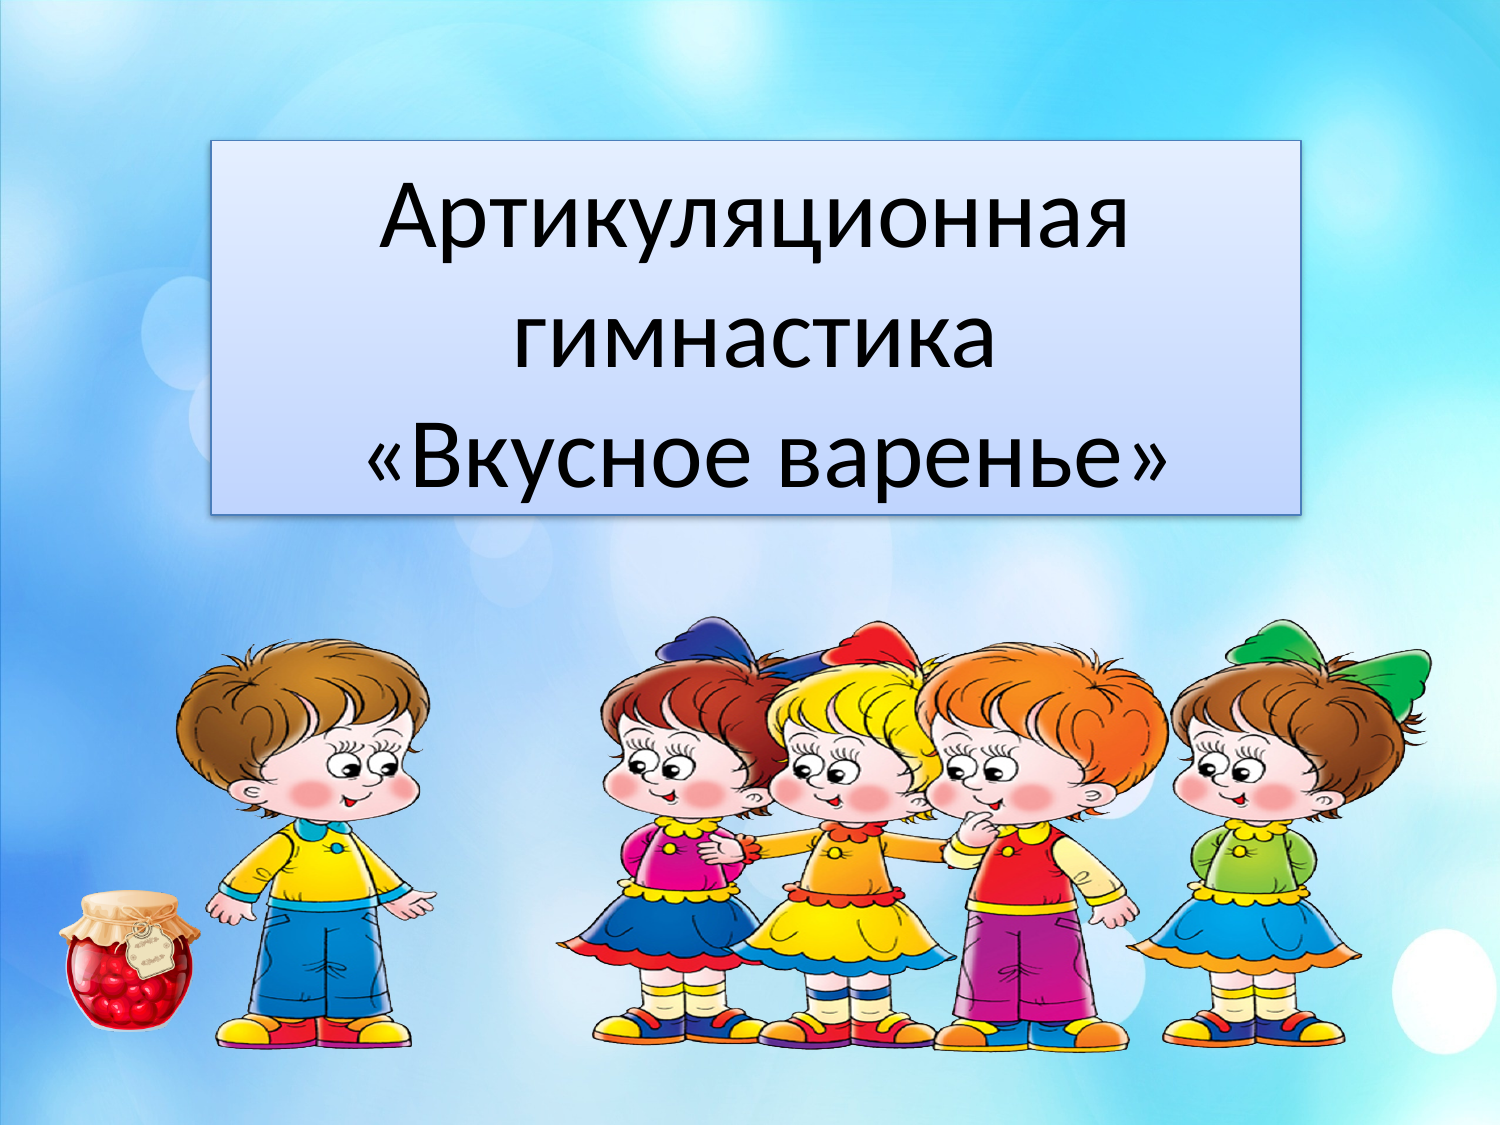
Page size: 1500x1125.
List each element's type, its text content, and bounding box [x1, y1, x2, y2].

picture [0, 0, 1500, 1125]
text_box Артикуляционная гимнастика «Вкусное варенье» [210, 140, 1302, 516]
